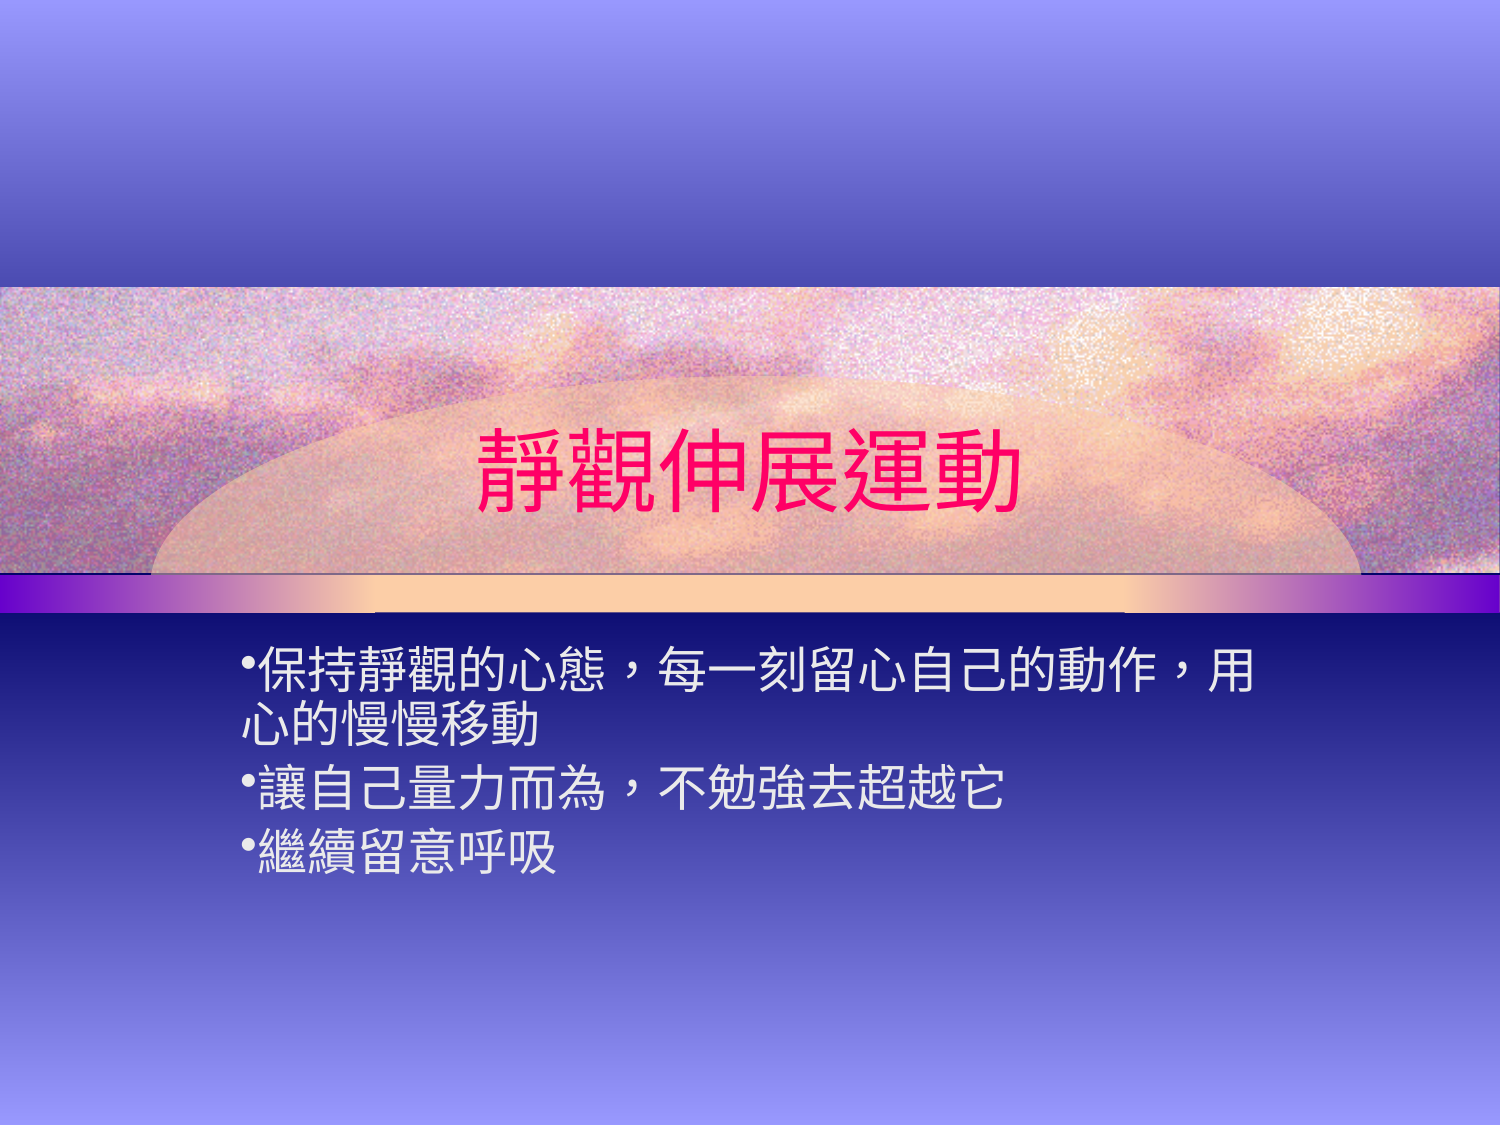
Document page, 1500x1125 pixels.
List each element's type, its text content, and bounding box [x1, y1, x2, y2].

title 靜觀伸展運動 [112, 375, 1388, 563]
picture [0, 287, 1500, 573]
subtitle 保持靜觀的心態，每一刻留心自己的動作，用心的慢慢移動 讓自己量力而為，不勉強去超越它 繼續留意呼吸 [225, 637, 1275, 925]
